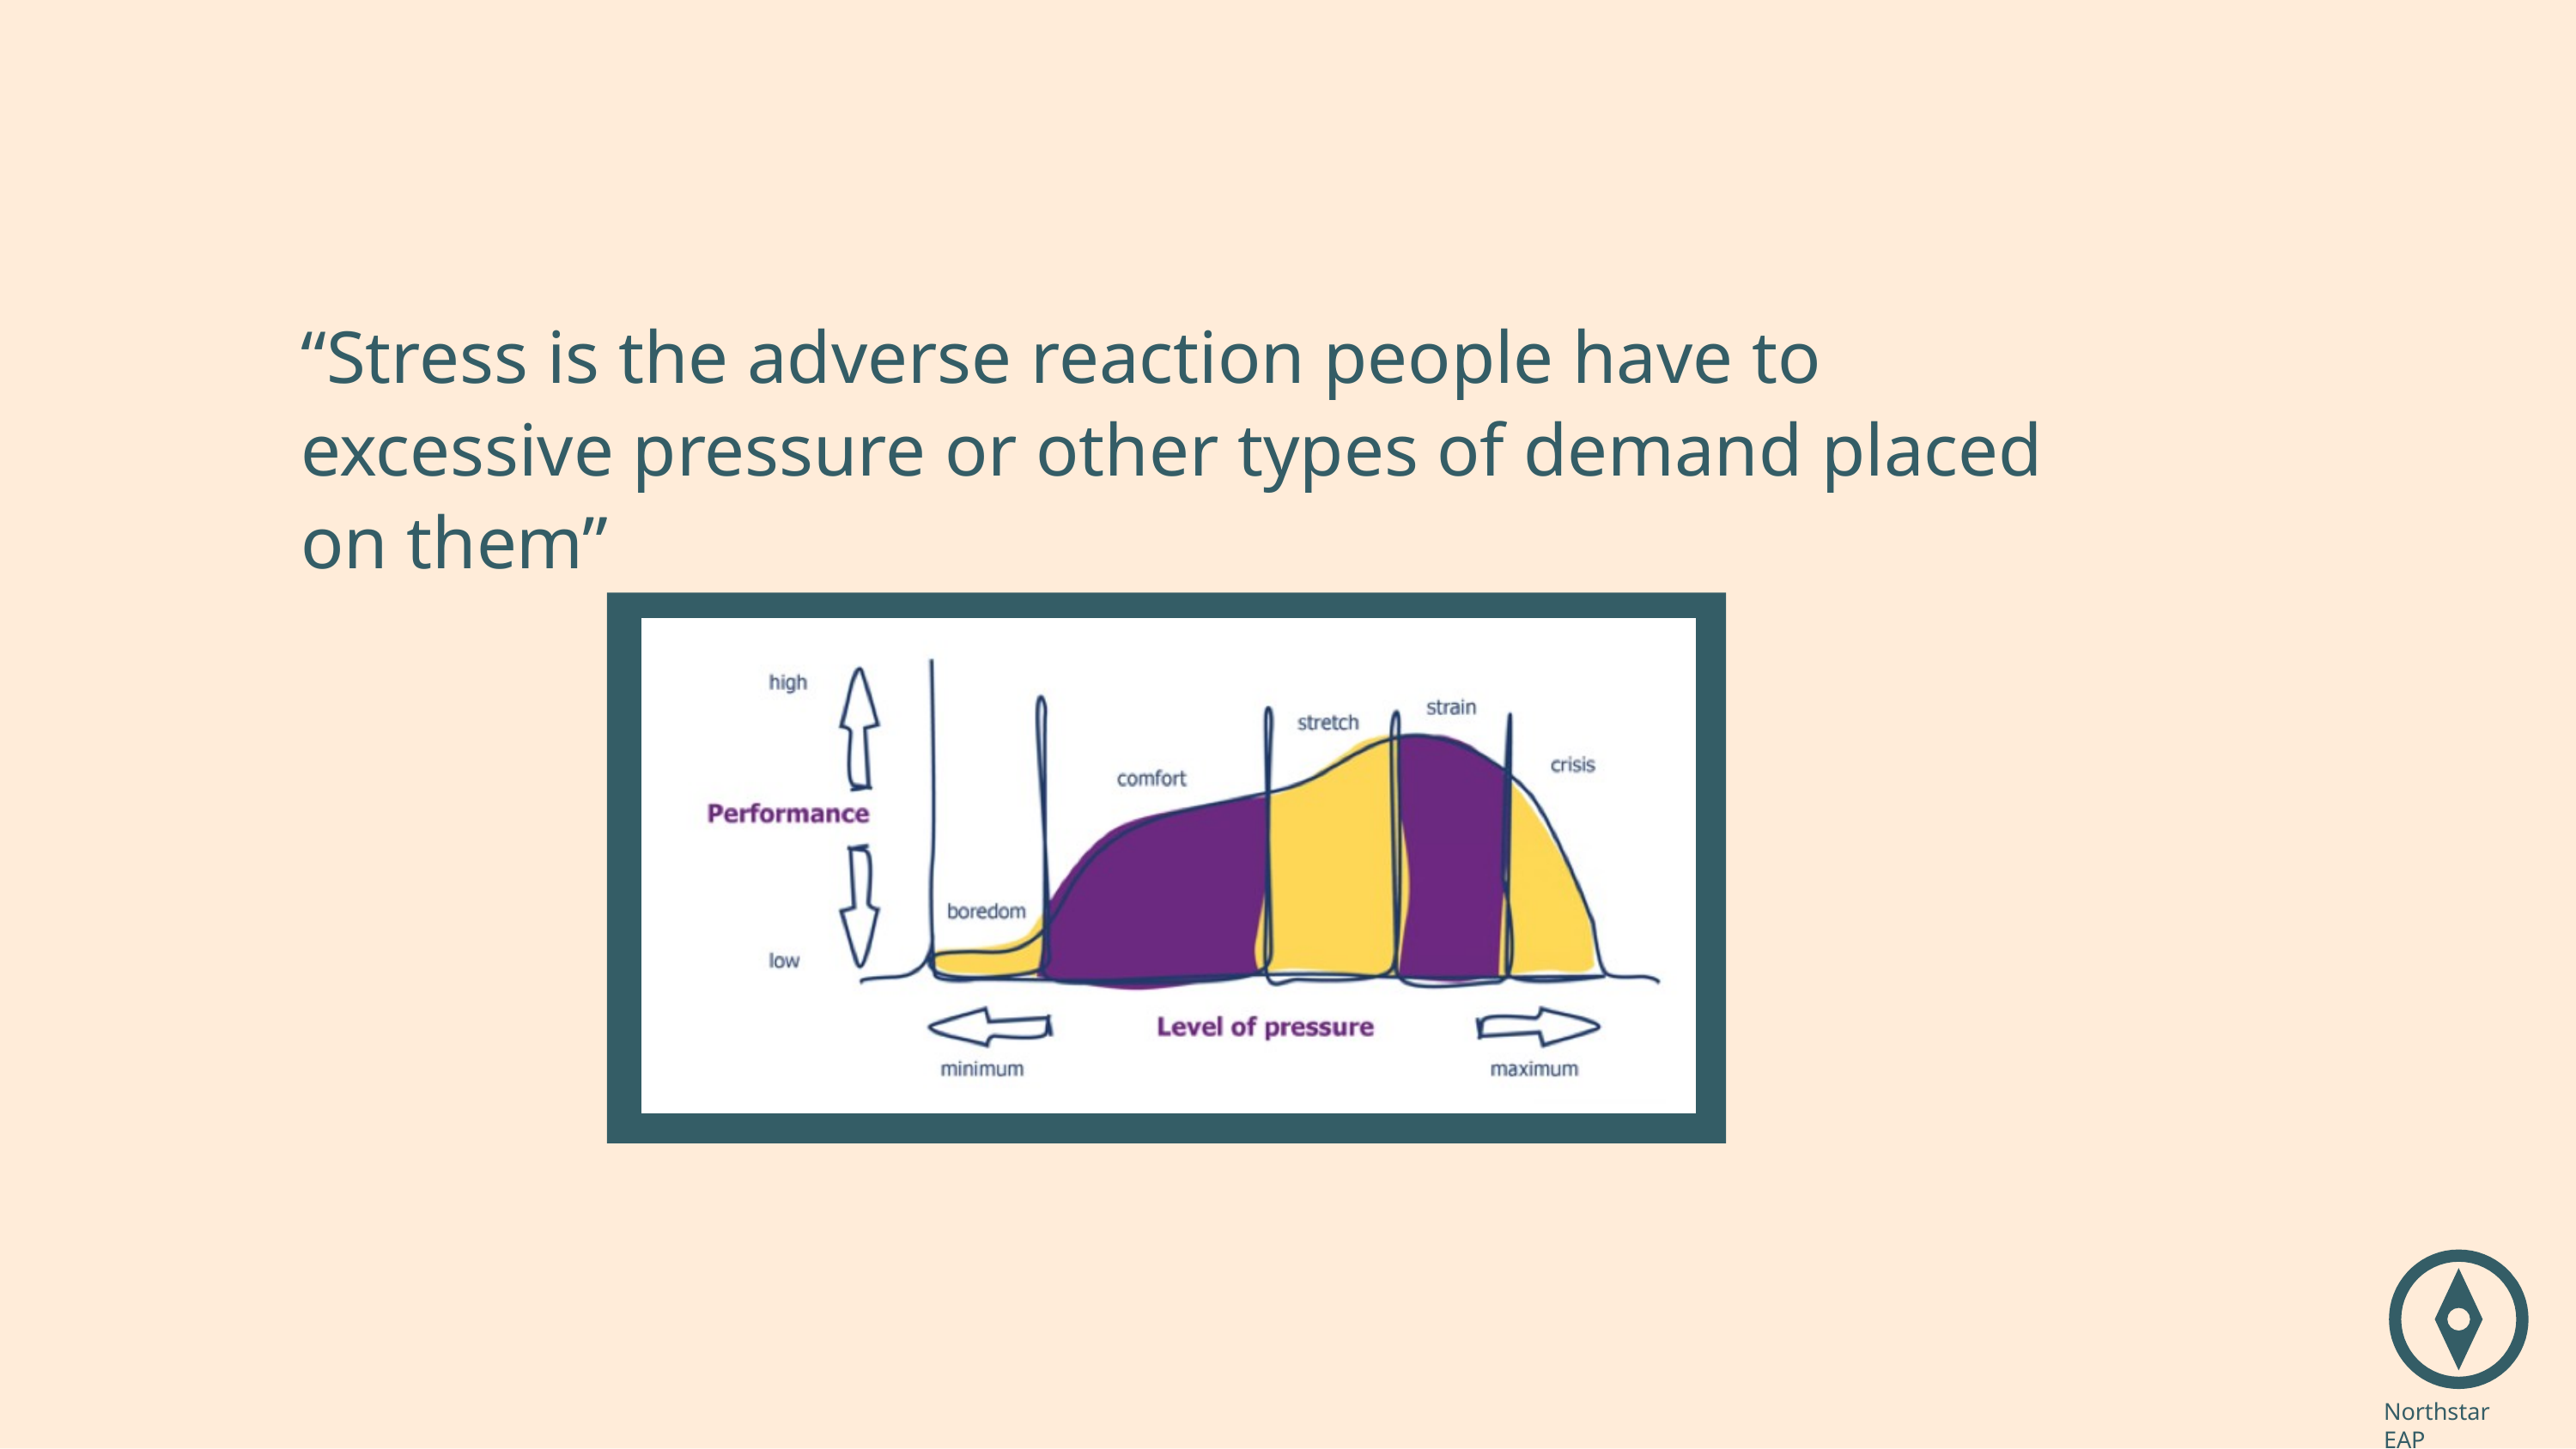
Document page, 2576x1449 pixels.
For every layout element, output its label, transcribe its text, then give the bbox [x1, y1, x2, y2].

title “Stress is the adverse reaction people have to excessive pressure or other types of demand placed on them” [299, 294, 2124, 584]
text_box [2389, 1249, 2529, 1390]
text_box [606, 592, 1727, 1144]
footer Northstar EAP [2382, 1396, 2536, 1449]
